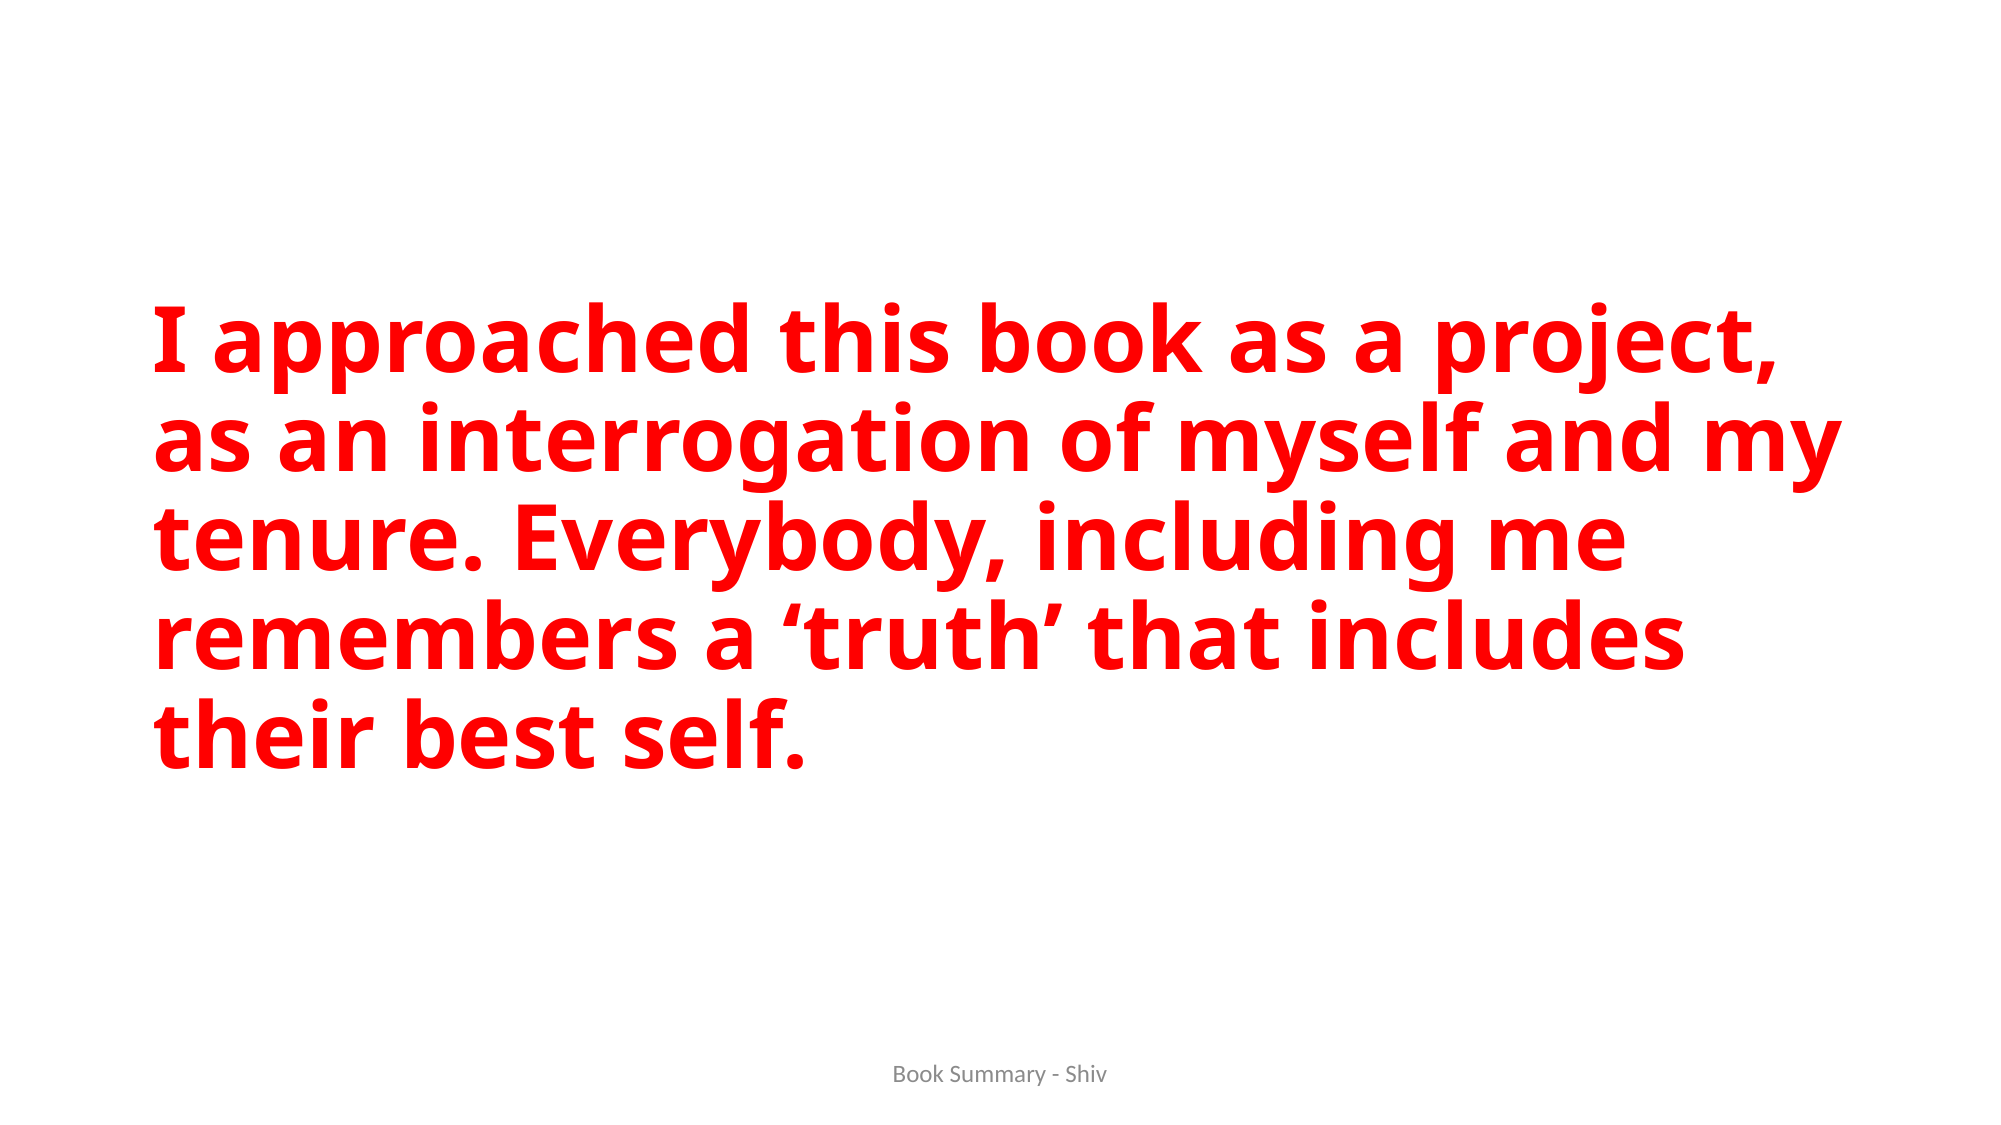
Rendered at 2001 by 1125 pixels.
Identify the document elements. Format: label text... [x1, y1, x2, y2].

footer Book Summary - Shiv [662, 1042, 1338, 1103]
title I approached this book as a project, as an interrogation of myself and my tenure. Everybody, including me remembers a ‘truth’ that includes their best self. [137, 59, 1863, 1022]
